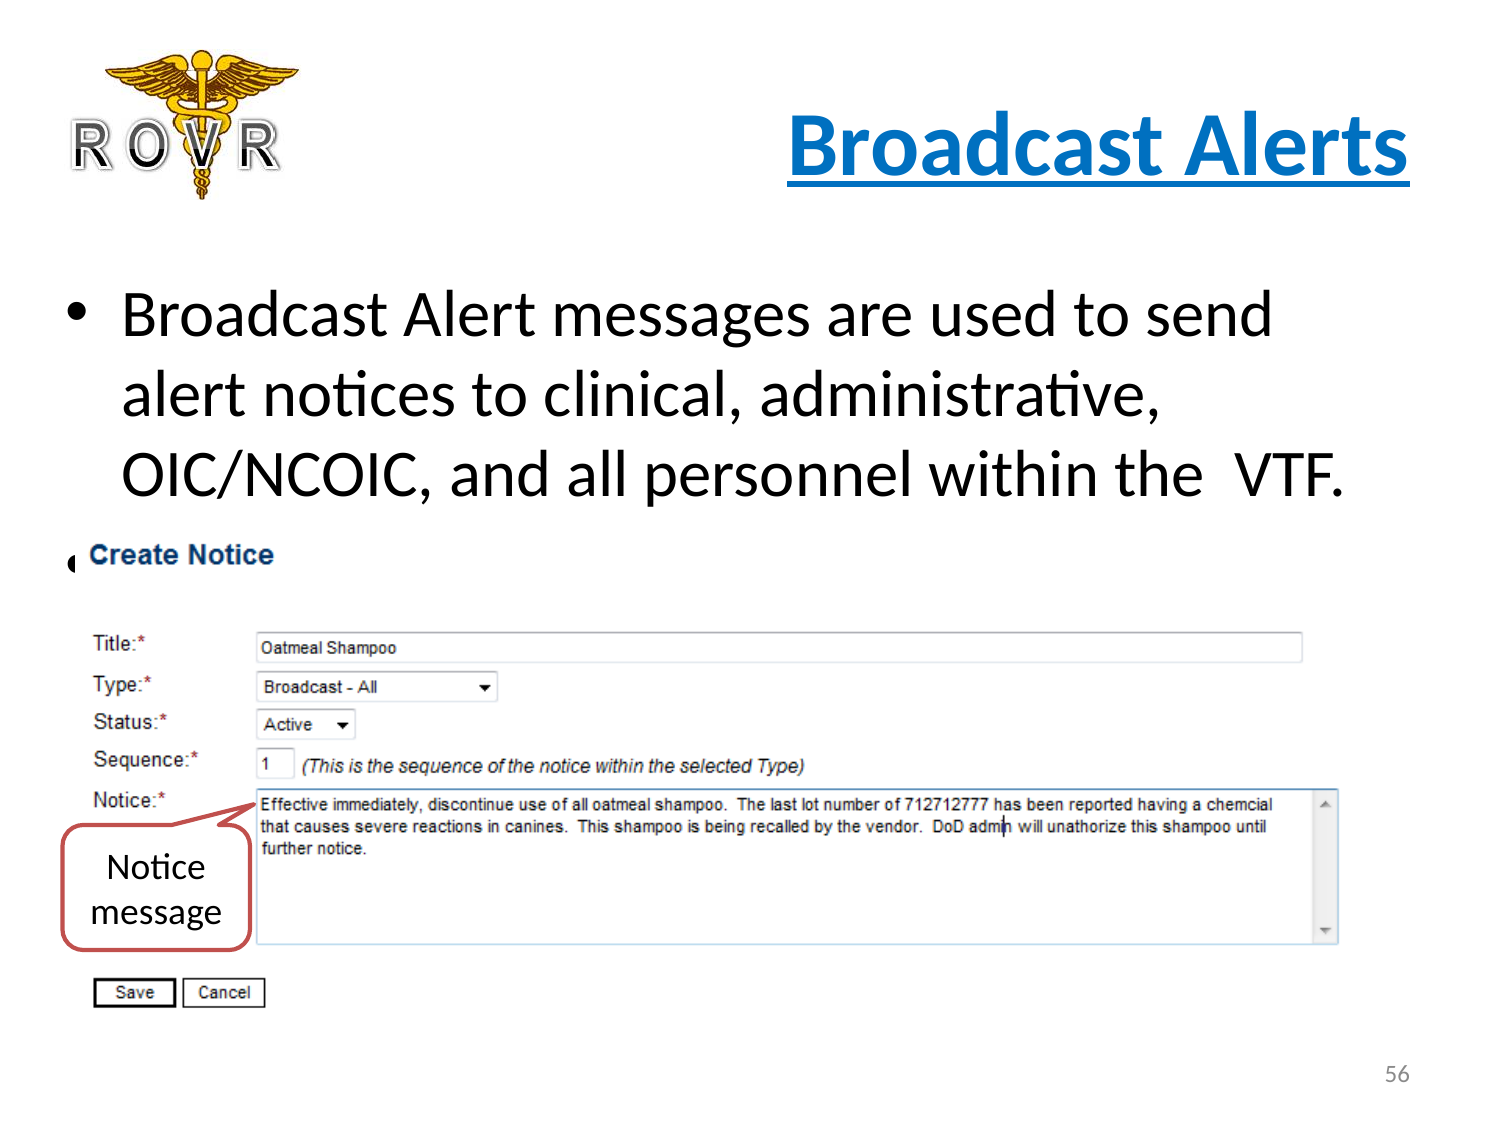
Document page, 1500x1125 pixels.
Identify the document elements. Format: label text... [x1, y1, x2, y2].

slide_number 56 [1074, 1042, 1425, 1103]
picture [24, 49, 326, 201]
title Broadcast Alerts [575, 45, 1425, 233]
text_box Notice message [60, 828, 69, 947]
list Broadcast Alert messages are used to send alert notices to clinical, administrative, OIC/NCOIC, and all personnel within the VTF. [50, 262, 1425, 1058]
picture [74, 524, 1372, 1019]
